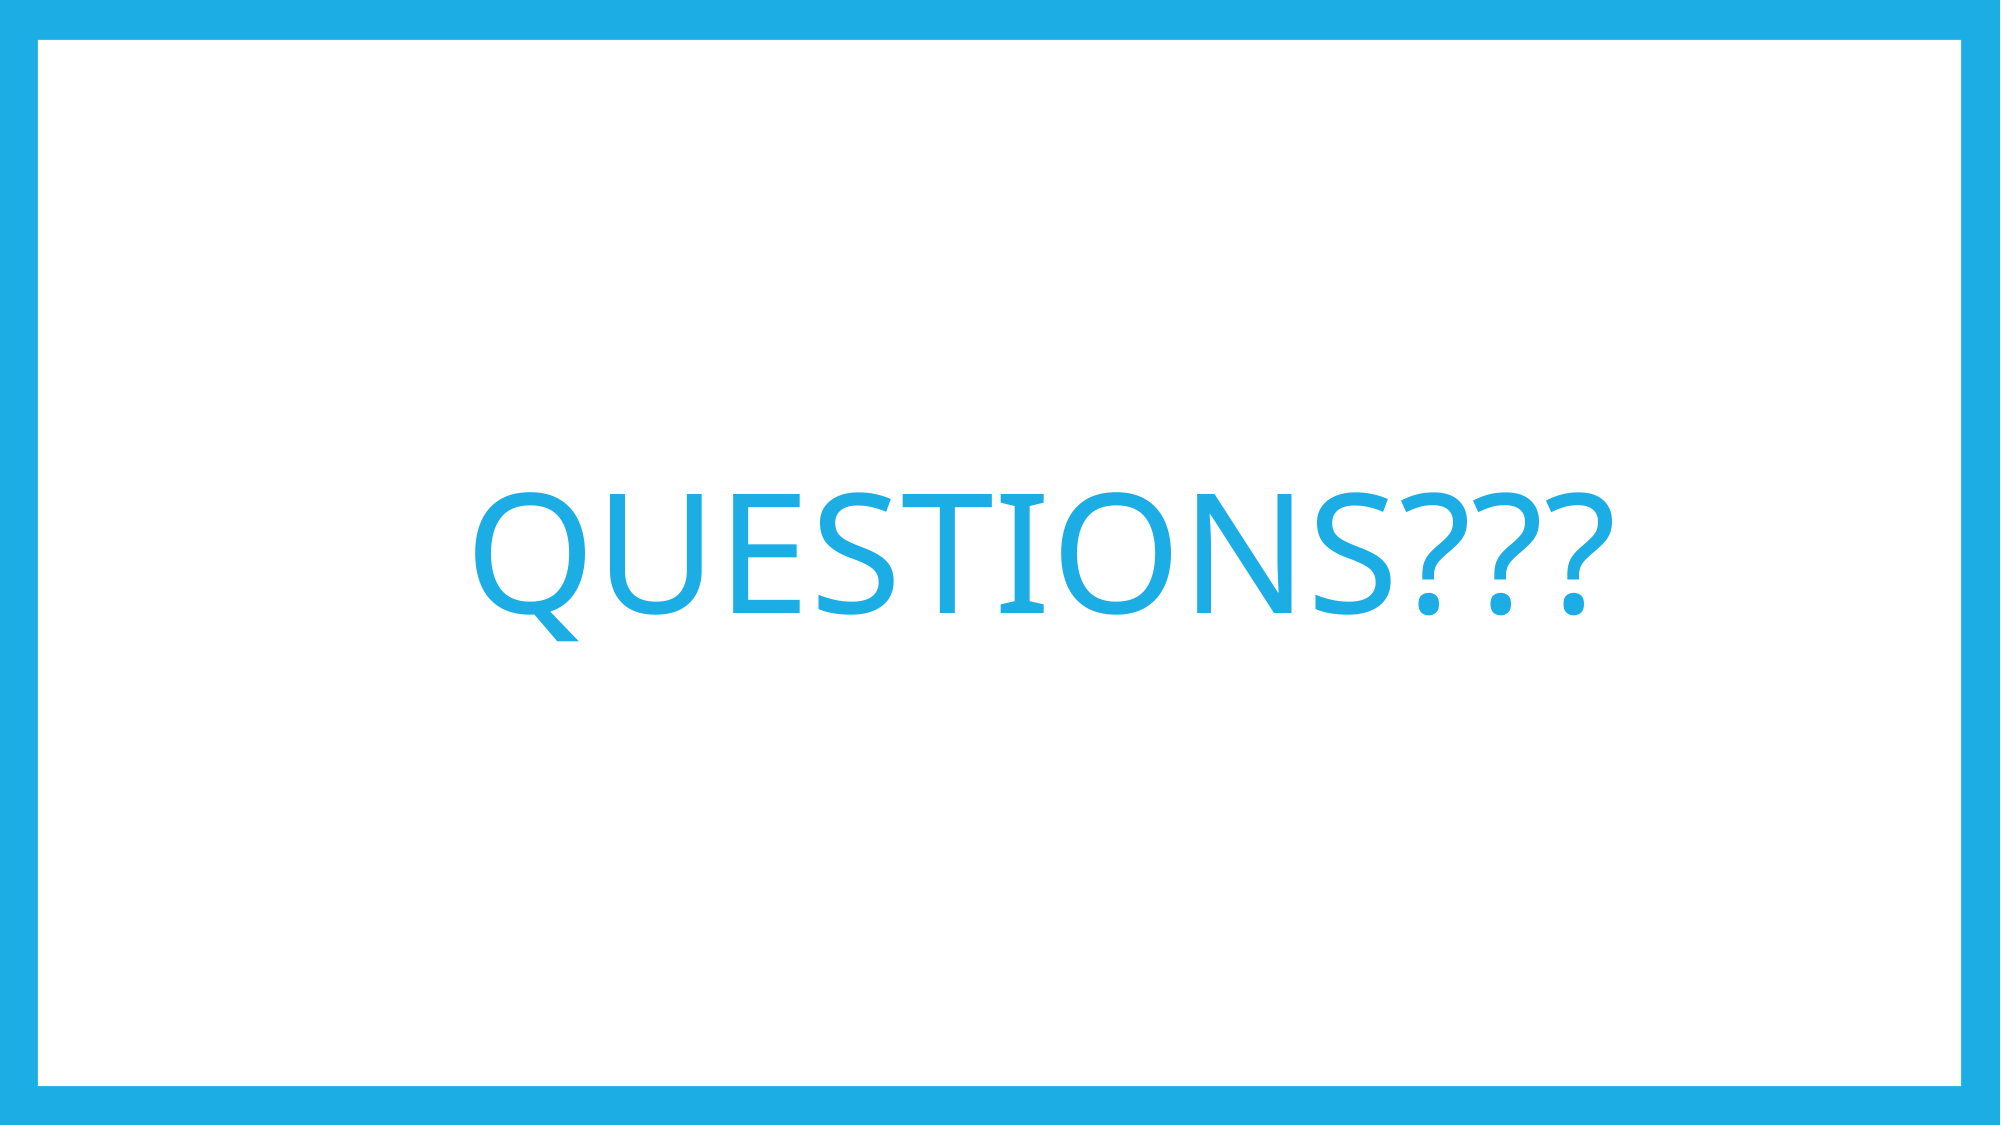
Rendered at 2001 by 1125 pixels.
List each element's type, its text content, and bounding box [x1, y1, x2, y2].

title QUESTIONS??? [450, 448, 2000, 671]
